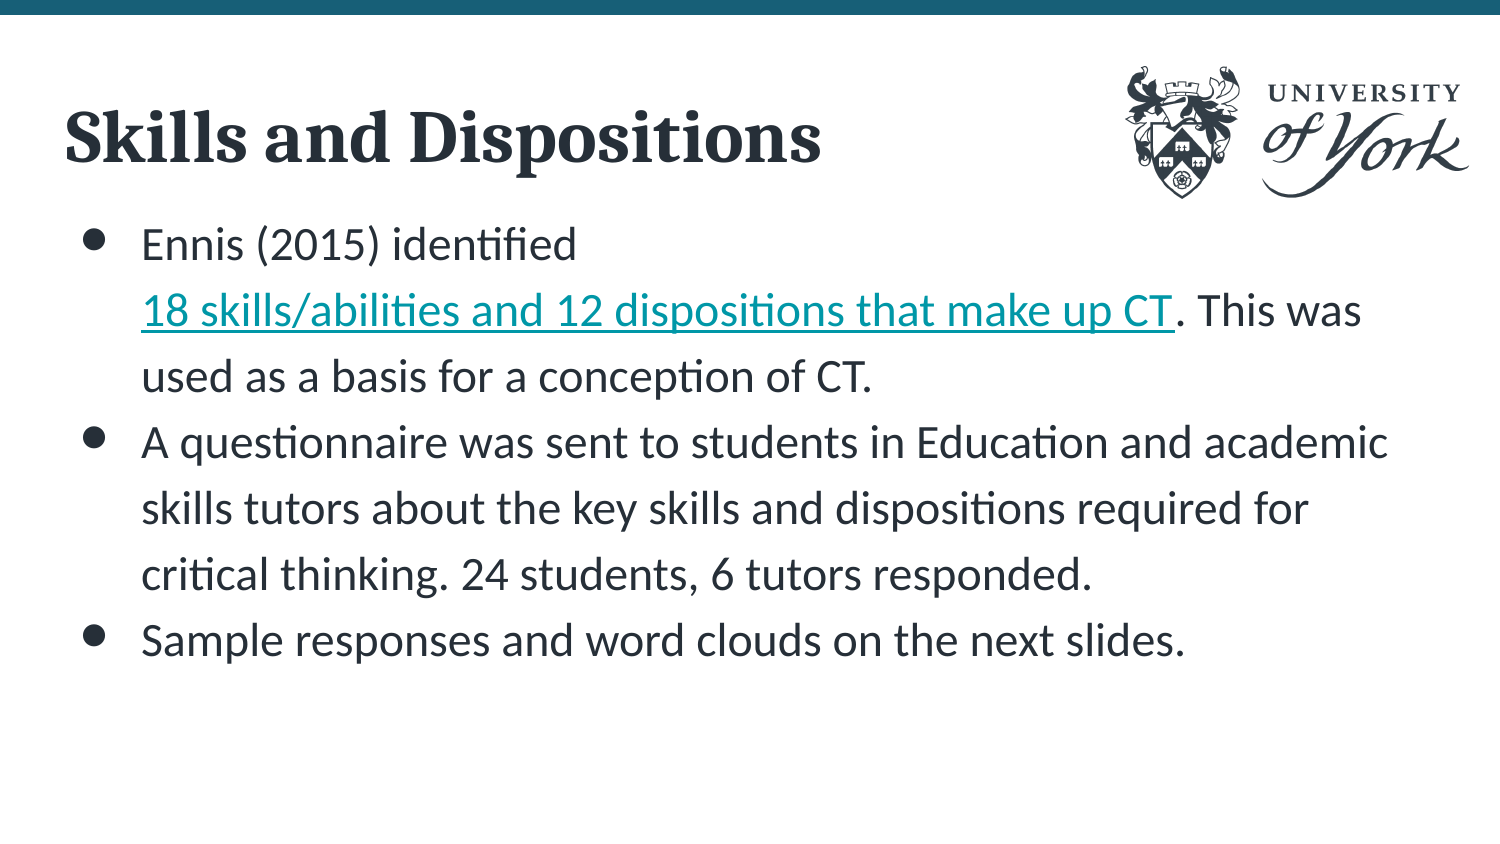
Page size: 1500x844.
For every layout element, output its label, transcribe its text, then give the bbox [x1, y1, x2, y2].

title Skills and Dispositions [51, 72, 1191, 167]
list Ennis (2015) identified 18 skills/abilities and 12 dispositions that make up CT. This was used as a basis for a conception of CT. A questionnaire was sent to students in Education and academic skills tutors about the key skills and dispositions required for critical thinking. 24 students, 6 tutors responded. Sample responses and word clouds on the next slides. [51, 189, 1449, 750]
picture [1107, 44, 1487, 220]
